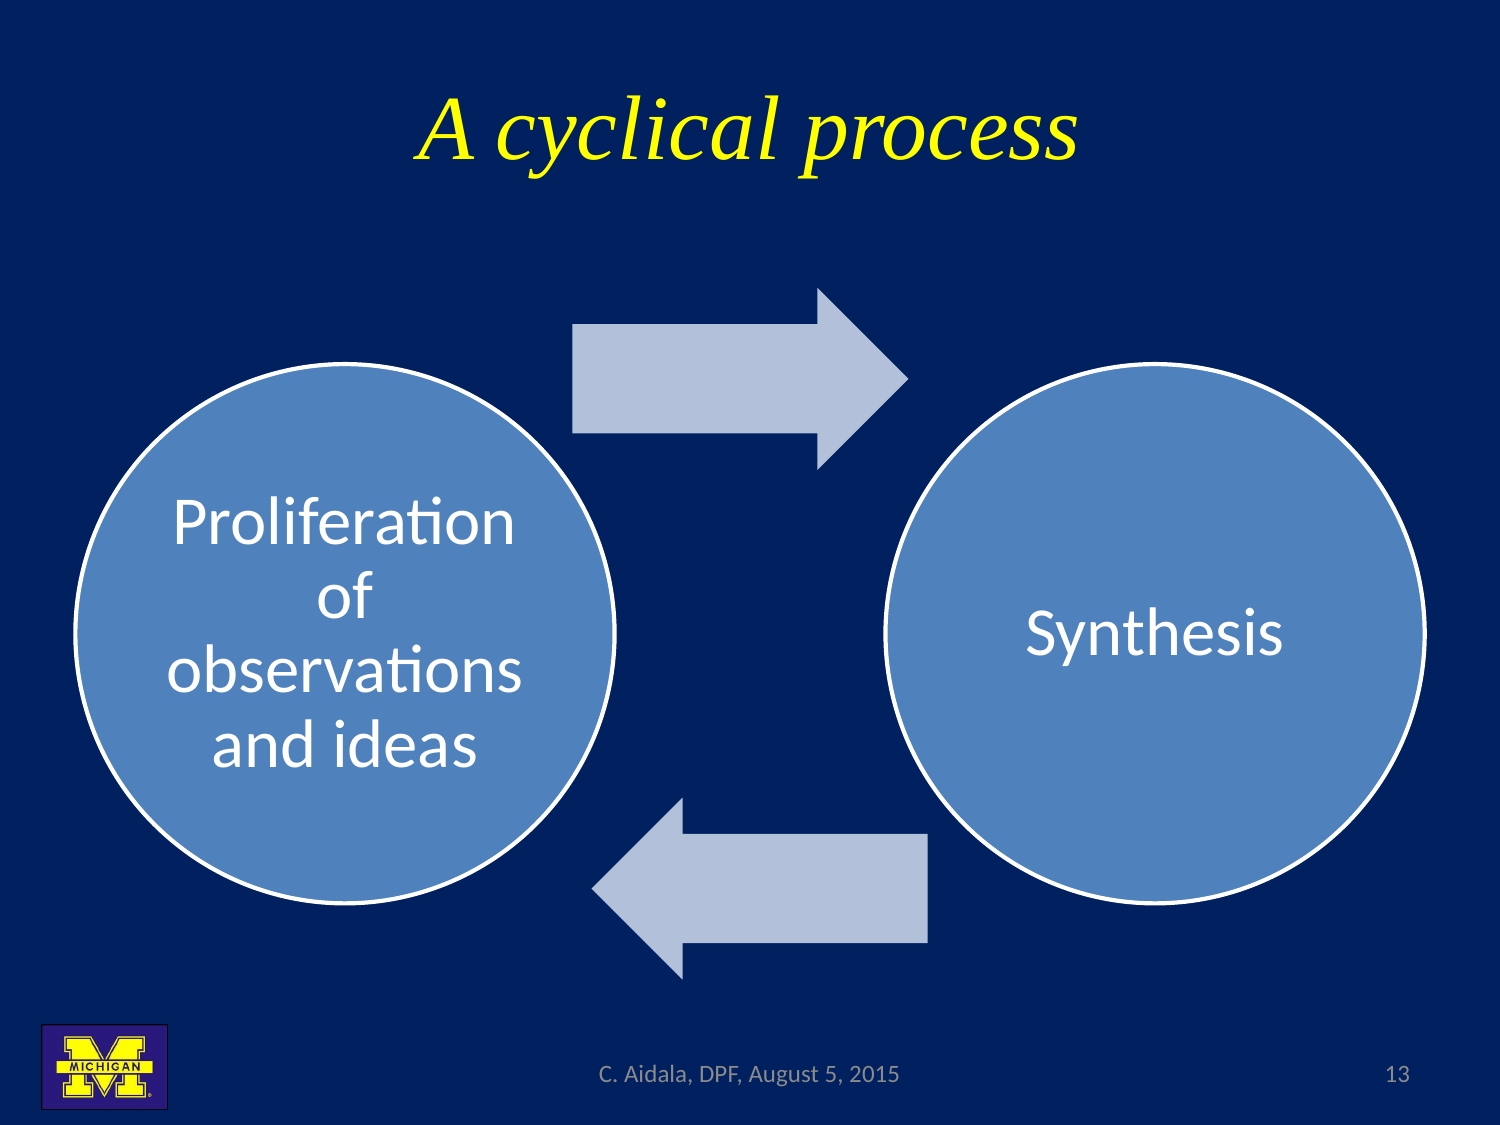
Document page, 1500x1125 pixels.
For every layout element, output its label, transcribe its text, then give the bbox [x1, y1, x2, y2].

footer C. Aidala, DPF, August 5, 2015 [512, 1042, 988, 1103]
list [74, 262, 1426, 1006]
title A cyclical process [75, 45, 1425, 202]
picture [41, 1024, 168, 1110]
slide_number 13 [1074, 1042, 1425, 1103]
